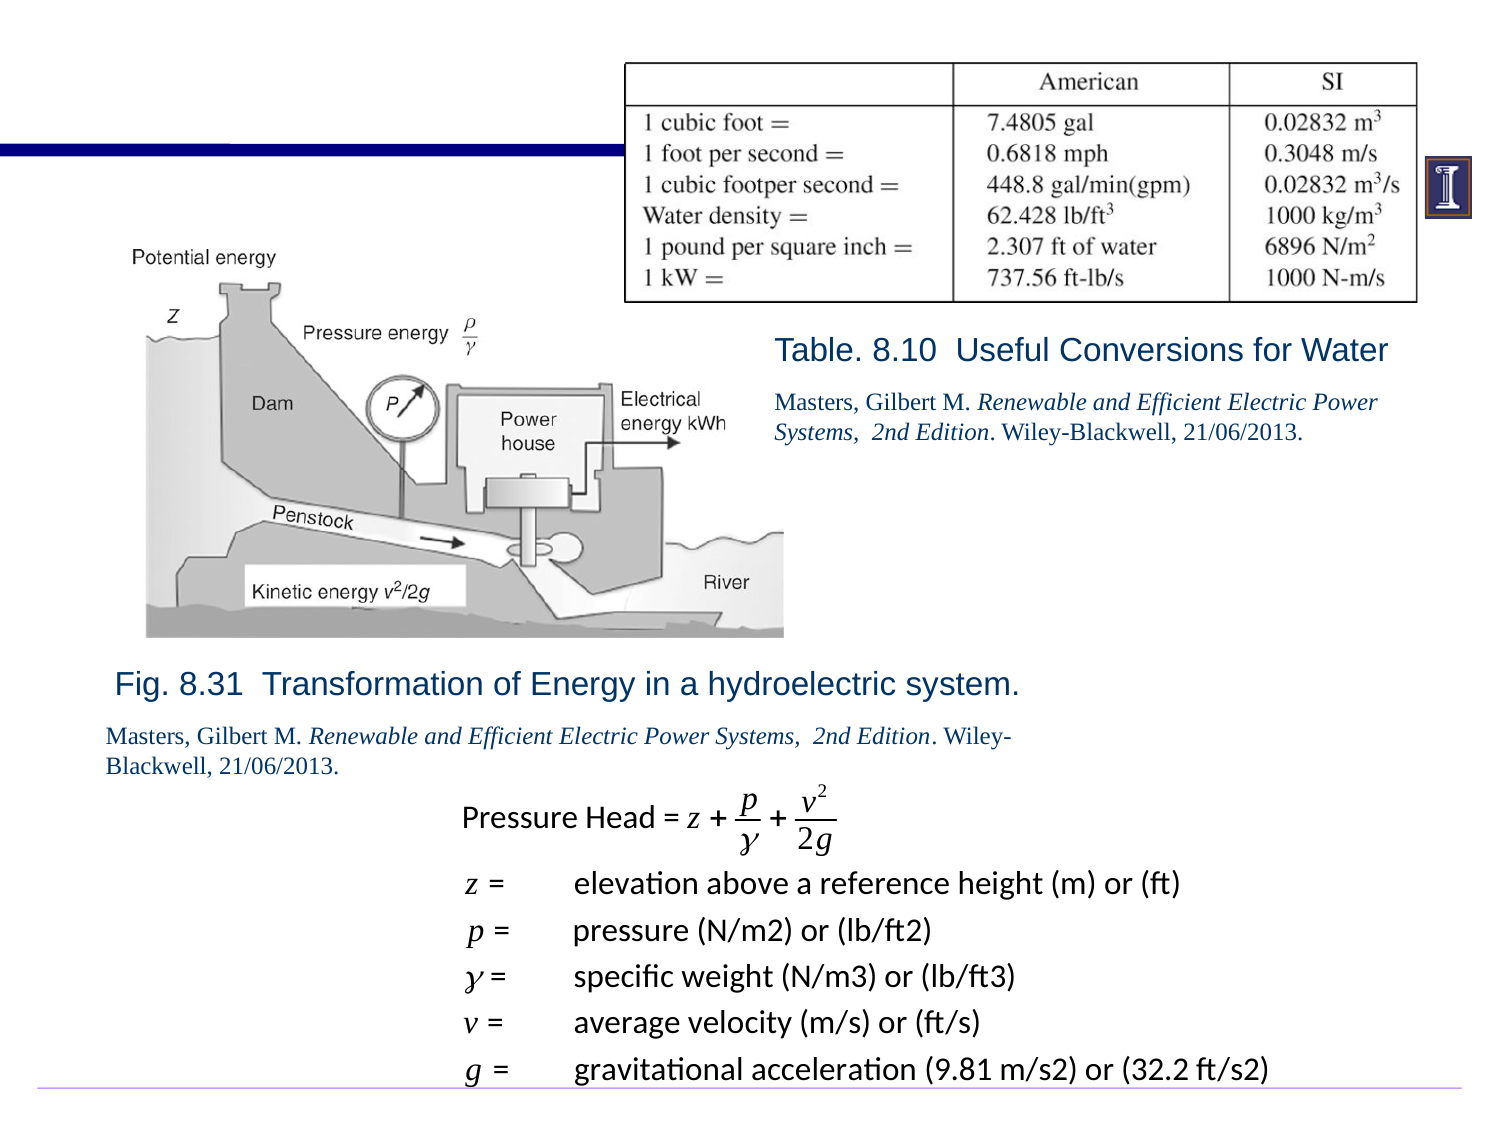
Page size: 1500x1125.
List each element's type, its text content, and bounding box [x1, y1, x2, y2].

picture [1424, 156, 1472, 219]
picture [133, 62, 1418, 638]
text_box Fig. 8.31 Transformation of Energy in a hydroelectric system. Masters, Gilbert M. Renewable and Efficient Electric Power Systems, 2nd Edition. Wiley-Blackwell, 21/06/2013. [81, 654, 1082, 787]
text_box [458, 774, 1284, 1095]
text_box Table. 8.10 Useful Conversions for Water Masters, Gilbert M. Renewable and Efficient Electric Power Systems, 2nd Edition. Wiley-Blackwell, 21/06/2013. [789, 320, 1413, 453]
